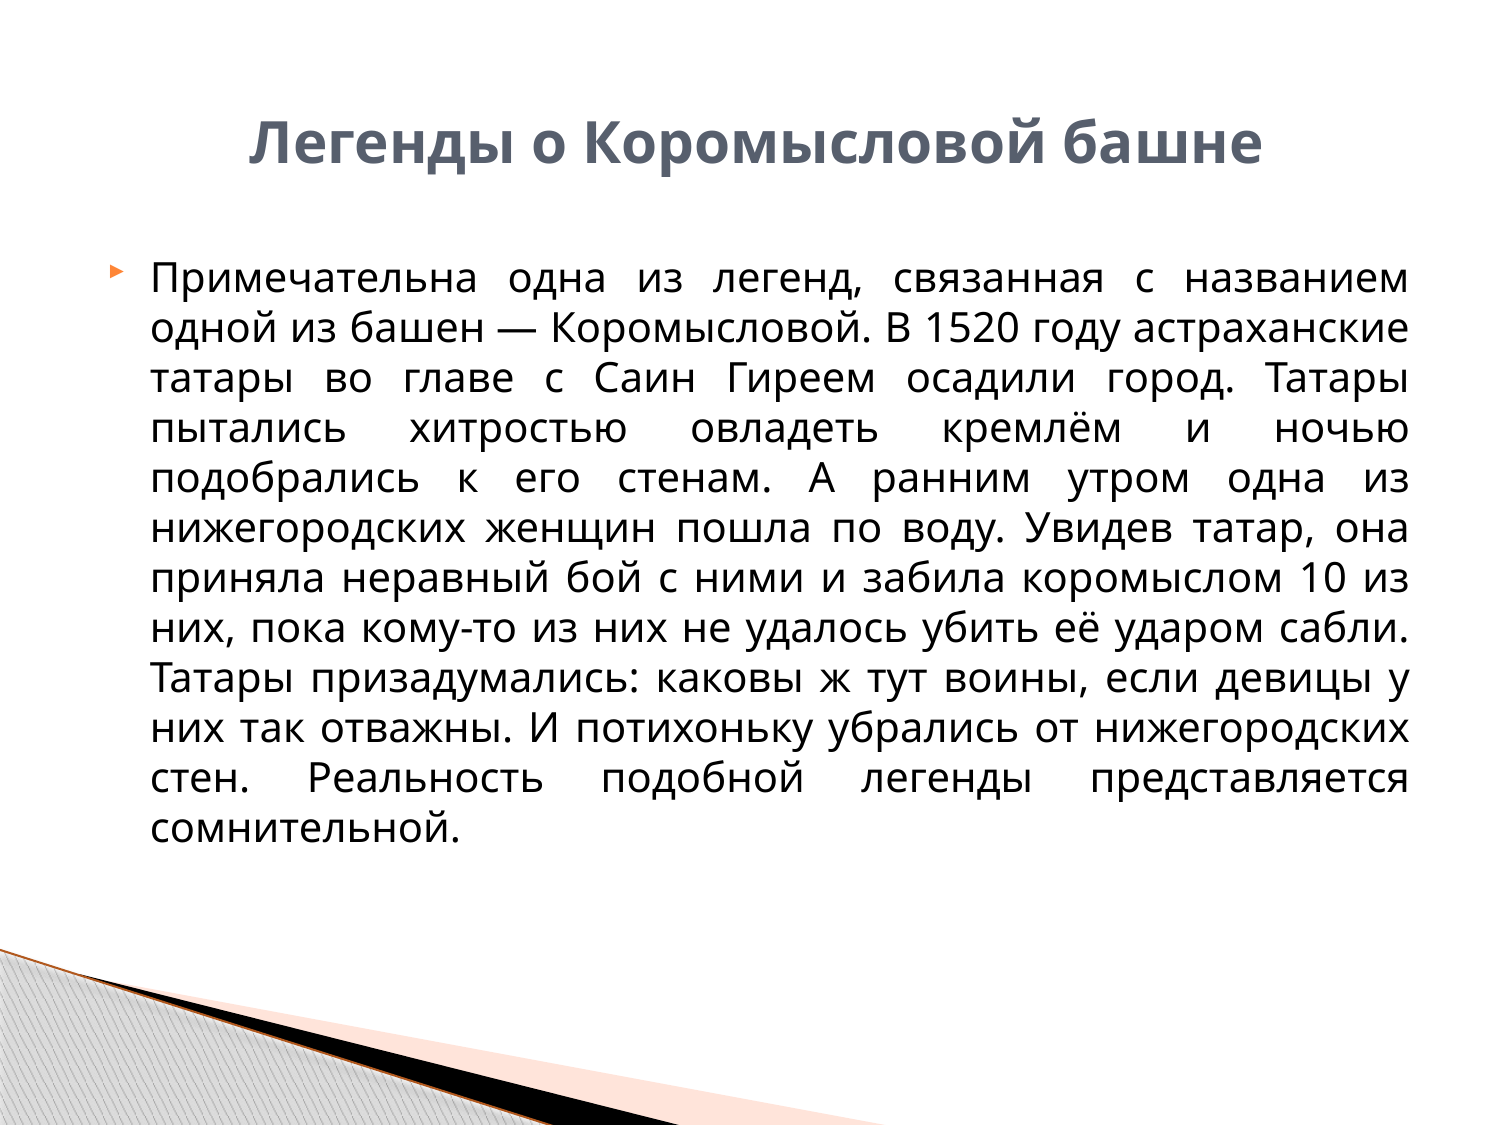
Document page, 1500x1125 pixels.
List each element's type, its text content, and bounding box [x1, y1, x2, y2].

title Легенды о Коромысловой башне [82, 46, 1432, 235]
list Примечательна одна из легенд, связанная с названием одной из башен — Коромысловой. В 1520 году астраханские татары во главе с Саин Гиреем осадили город. Татары пытались хитростью овладеть кремлём и ночью подобрались к его стенам. А ранним утром одна из нижегородских женщин пошла по воду. Увидев татар, она приняла неравный бой с ними и забила коромыслом 10 из них, пока кому-то из них не удалось убить её ударом сабли. Татары призадумались: каковы ж тут воины, если девицы у них так отважны. И потихоньку убрались от нижегородских стен. Реальность подобной легенды представляется сомнительной. [75, 243, 1425, 986]
